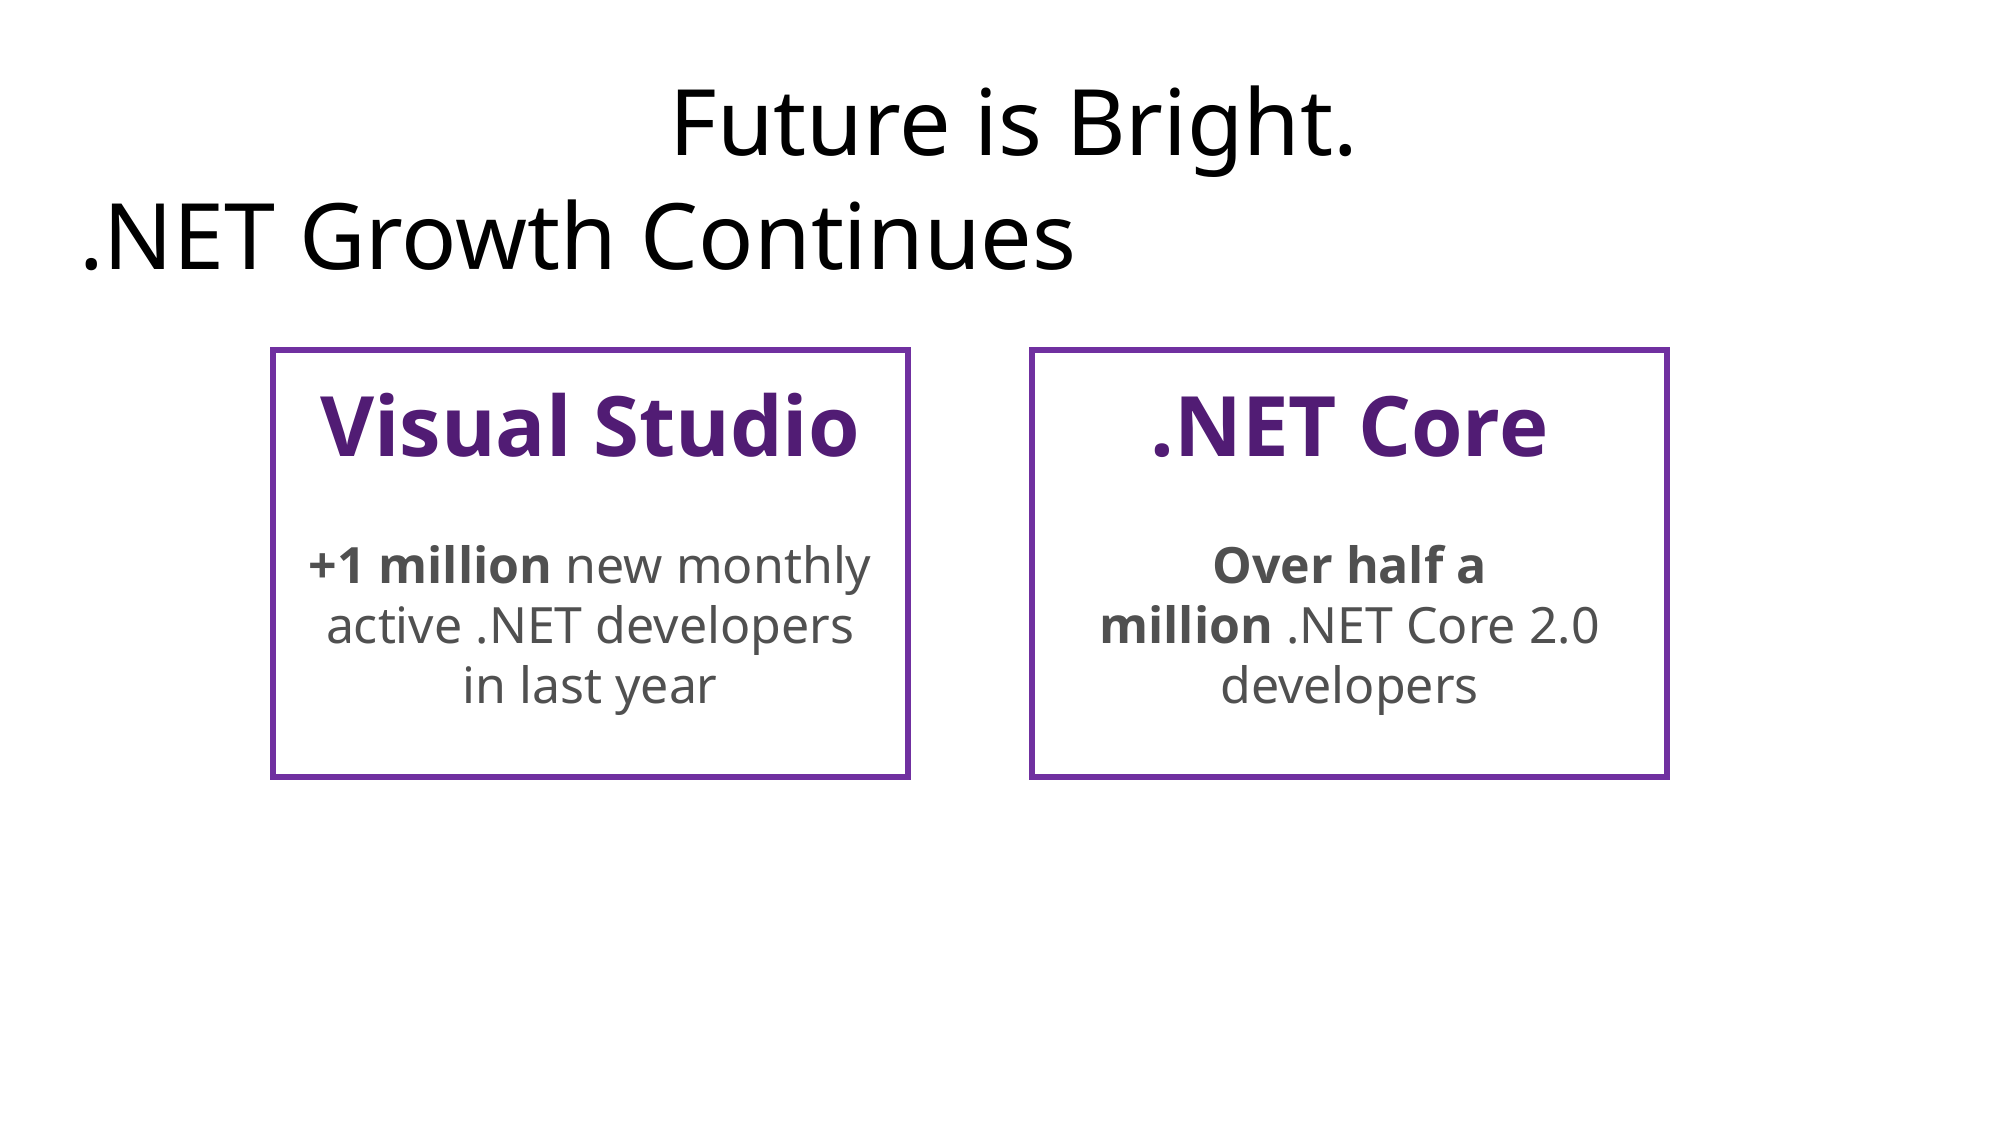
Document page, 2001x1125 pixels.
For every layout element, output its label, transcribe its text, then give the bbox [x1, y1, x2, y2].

title Future is Bright. [64, 53, 1965, 167]
text_box Visual Studio +1 million new monthly active .NET developers in last year [272, 349, 908, 778]
text_box .NET Growth Continues [64, 167, 1965, 313]
text_box .NET Core Over half a million .NET Core 2.0 developers [1032, 349, 1668, 778]
